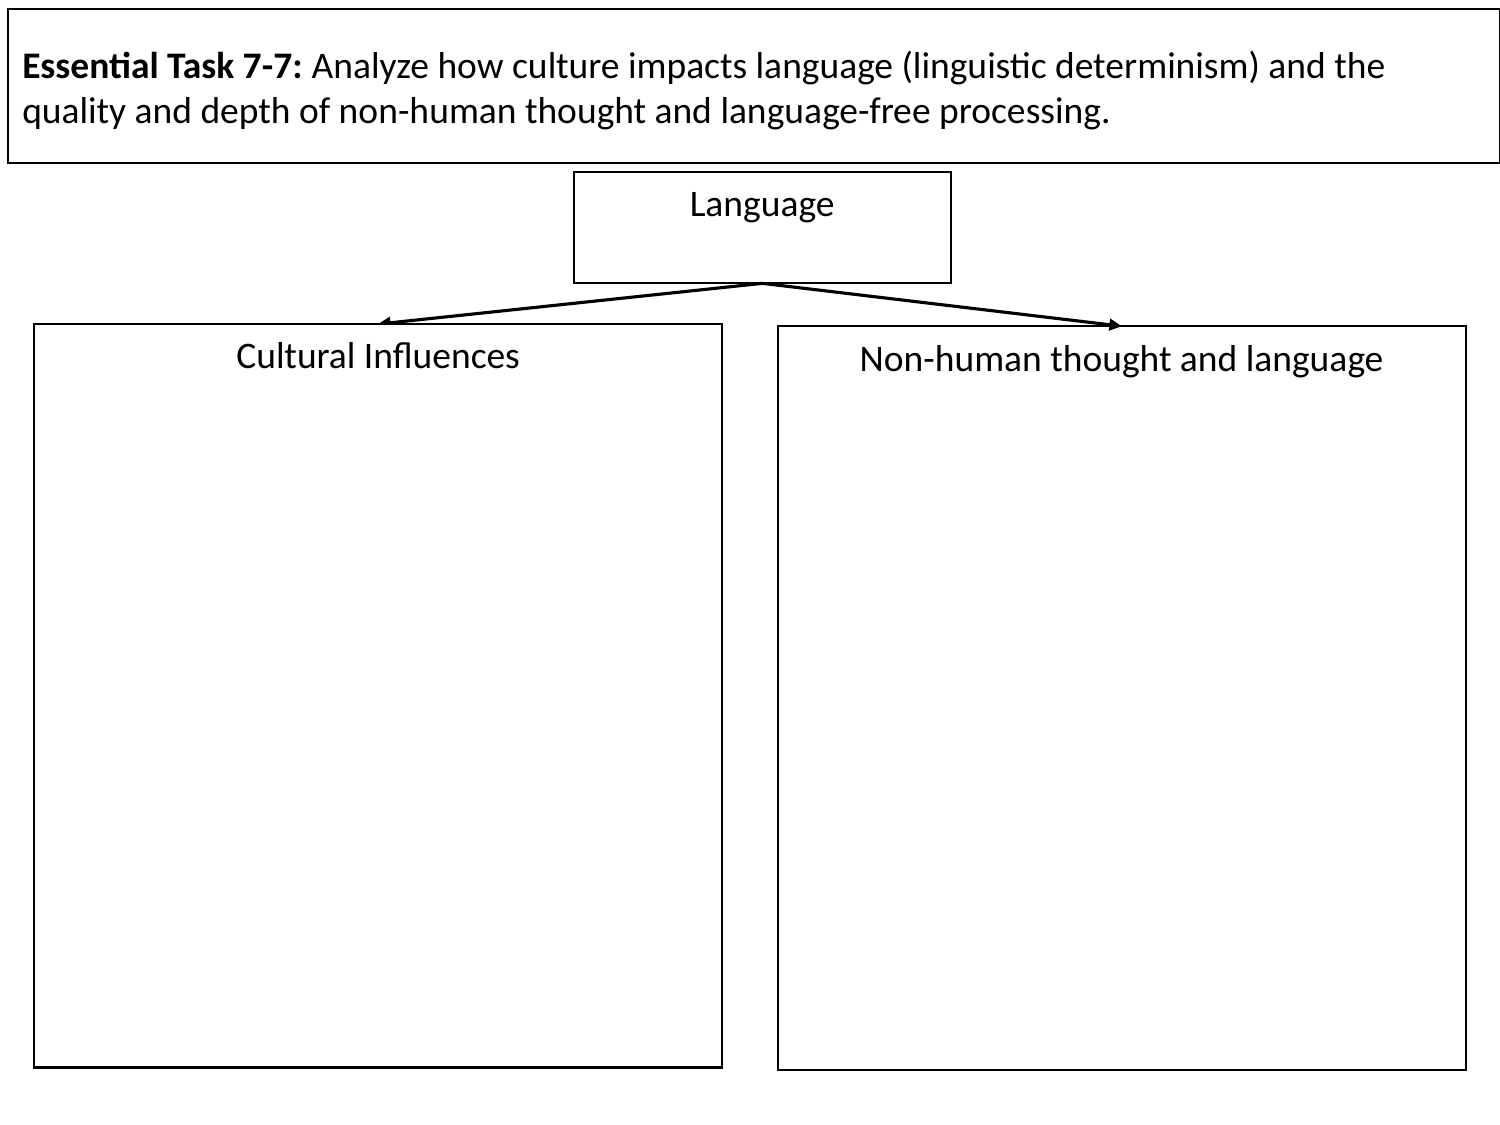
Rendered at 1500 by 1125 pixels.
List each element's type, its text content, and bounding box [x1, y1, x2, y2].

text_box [762, 283, 1122, 327]
text_box Essential Task 7-7: Analyze how culture impacts language (linguistic determinism) and the quality and depth of non-human thought and language-free processing. [7, 8, 1500, 164]
text_box Cultural Influences [33, 323, 723, 1069]
text_box Non-human thought and language [777, 325, 1467, 1071]
text_box Language [573, 171, 952, 283]
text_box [378, 283, 762, 325]
